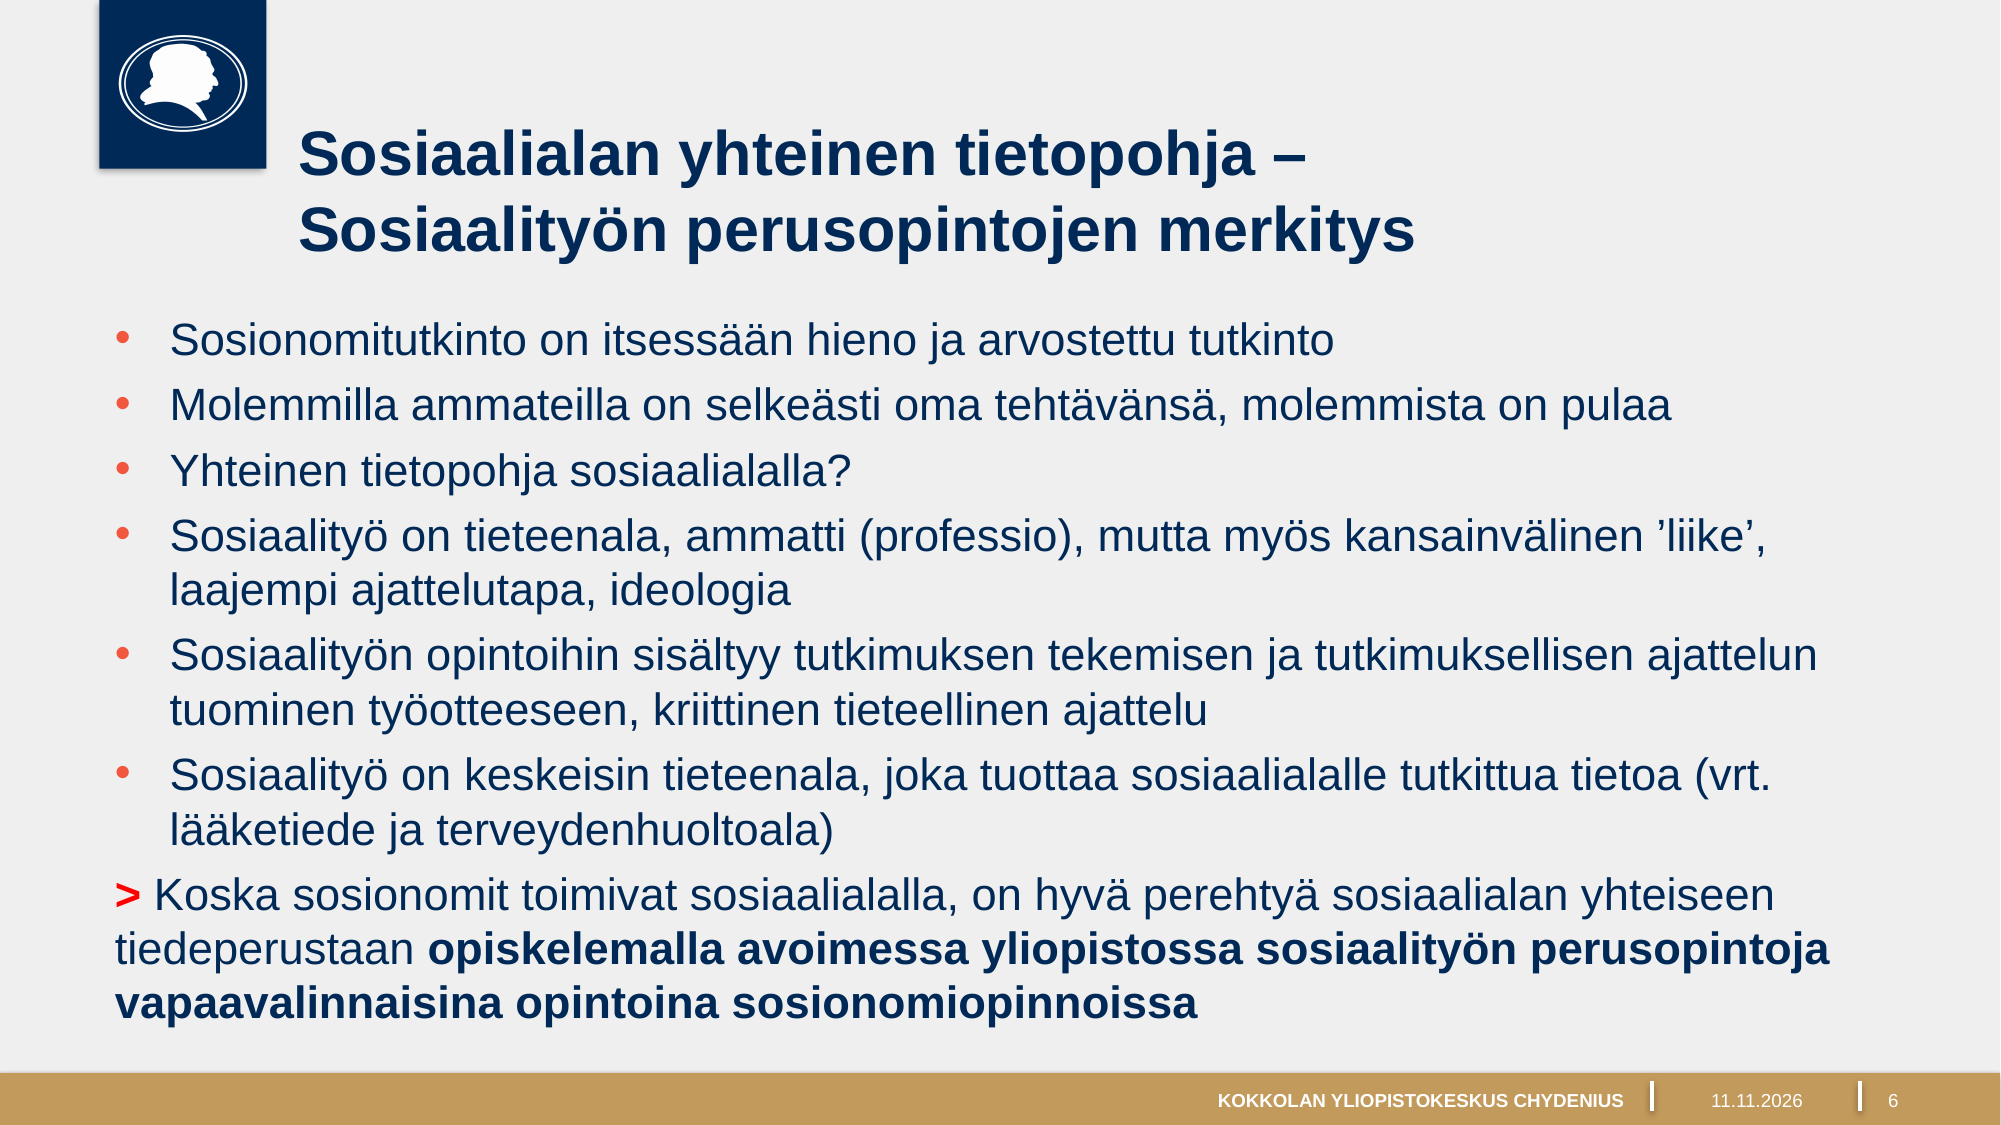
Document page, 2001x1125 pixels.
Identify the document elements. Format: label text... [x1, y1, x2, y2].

picture [115, 35, 250, 134]
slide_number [1666, 1081, 1848, 1112]
slide_number 6 [1873, 1081, 1973, 1112]
footer KOKKOLAN YLIOPISTOKESKUS CHYDENIUS [1015, 1081, 1639, 1112]
title Sosiaalialan yhteinen tietopohja – Sosiaalityön perusopintojen merkitys [283, 104, 1712, 272]
list Sosionomitutkinto on itsessään hieno ja arvostettu tutkinto Molemmilla ammateilla on selkeästi oma tehtävänsä, molemmista on pulaa Yhteinen tietopohja sosiaalialalla? Sosiaalityö on tieteenala, ammatti (professio), mutta myös kansainvälinen ’liike’, laajempi ajattelutapa, ideologia Sosiaalityön opintoihin sisältyy tutkimuksen tekemisen ja tutkimuksellisen ajattelun tuominen työotteeseen, kriittinen tieteellinen ajattelu Sosiaalityö on keskeisin tieteenala, joka tuottaa sosiaalialalle tutkittua tietoa (vrt. lääketiede ja terveydenhuoltoala) > Koska sosionomit toimivat sosiaalialalla, on hyvä perehtyä sosiaalialan yhteiseen tiedeperustaan opiskelemalla avoimessa yliopistossa sosiaalityön perusopintoja vapaavalinnaisina opintoina sosionomiopinnoissa [99, 302, 1900, 1051]
